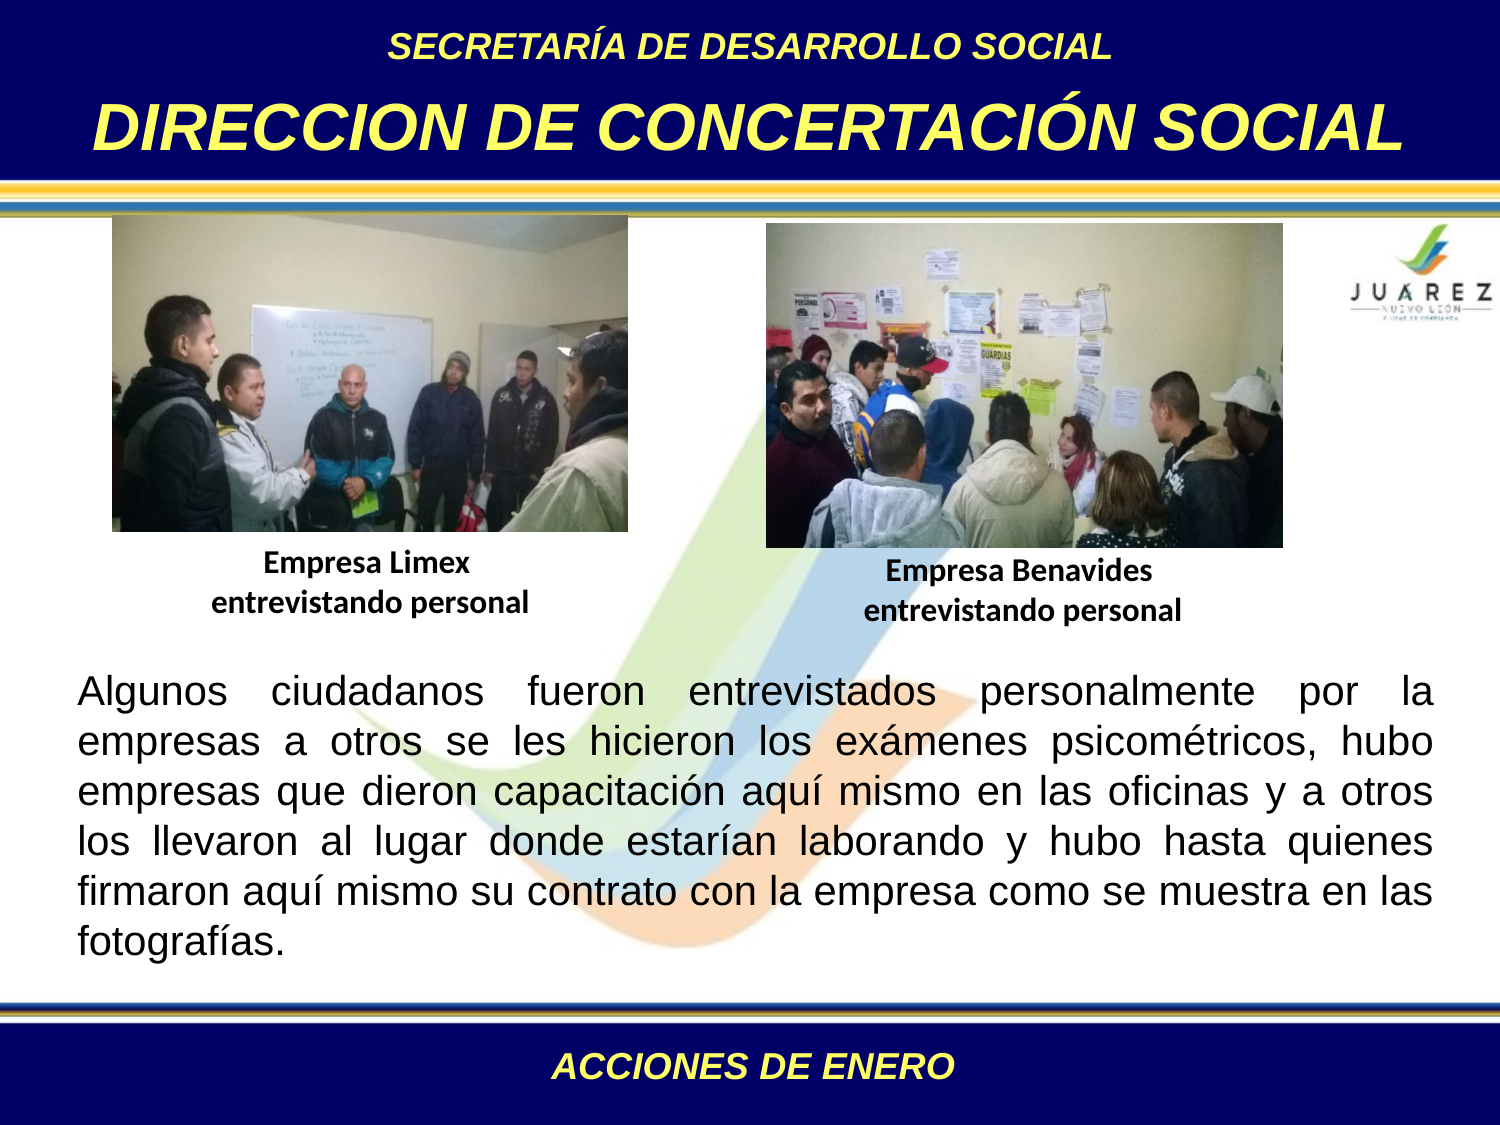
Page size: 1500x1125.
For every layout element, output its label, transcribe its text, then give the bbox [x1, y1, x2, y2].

text_box SECRETARÍA DE DESARROLLO SOCIAL [372, 14, 1130, 74]
text_box DIRECCION DE CONCERTACIÓN SOCIAL [77, 76, 1422, 172]
text_box Empresa Limex entrevistando personal [108, 533, 626, 628]
picture [0, 0, 1500, 1125]
text_box Empresa Benavides entrevistando personal [761, 540, 1278, 636]
text_box Algunos ciudadanos fueron entrevistados personalmente por la empresas a otros se les hicieron los exámenes psicométricos, hubo empresas que dieron capacitación aquí mismo en las oficinas y a otros los llevaron al lugar donde estarían laborando y hubo hasta quienes firmaron aquí mismo su contrato con la empresa como se muestra en las fotografías. [62, 656, 1450, 972]
text_box ACCIONES DE ENERO [536, 1034, 970, 1095]
